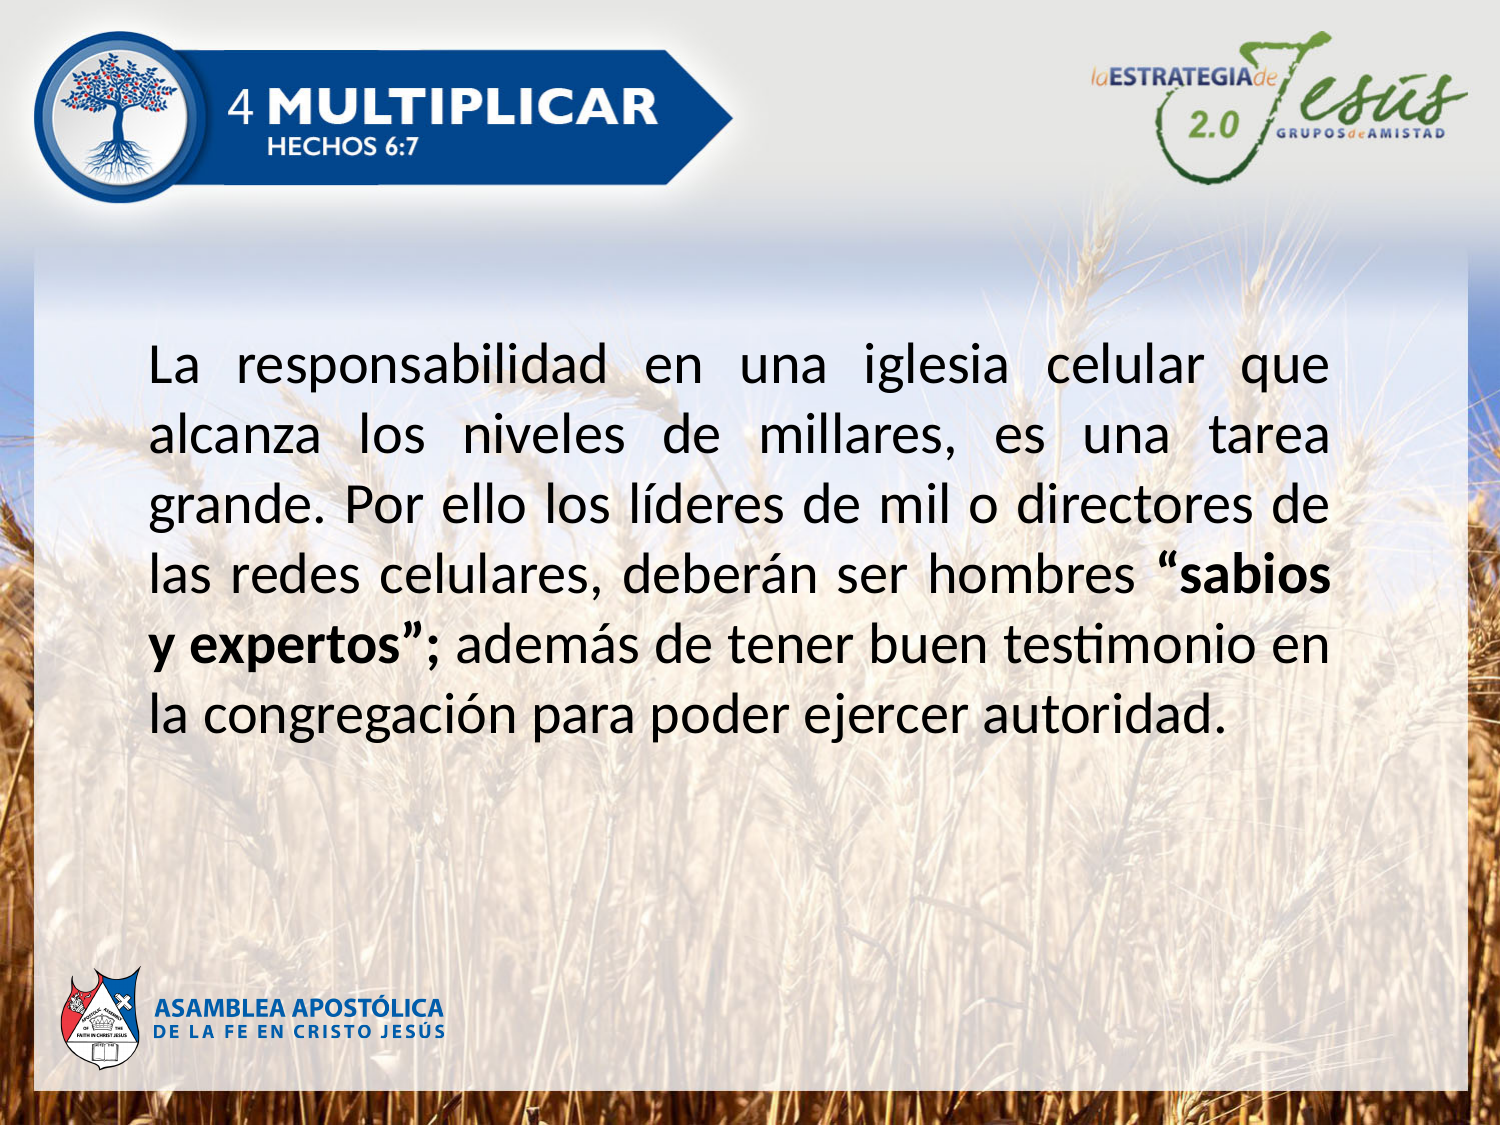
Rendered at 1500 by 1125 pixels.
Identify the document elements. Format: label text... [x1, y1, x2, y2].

picture [0, 0, 1500, 1125]
text_box La responsabilidad en una iglesia celular que alcanza los niveles de millares, es una tarea grande. Por ello los líderes de mil o directores de las redes celulares, deberán ser hombres “sabios y expertos”; además de tener buen testimonio en la congregación para poder ejercer autoridad. [133, 318, 1347, 753]
